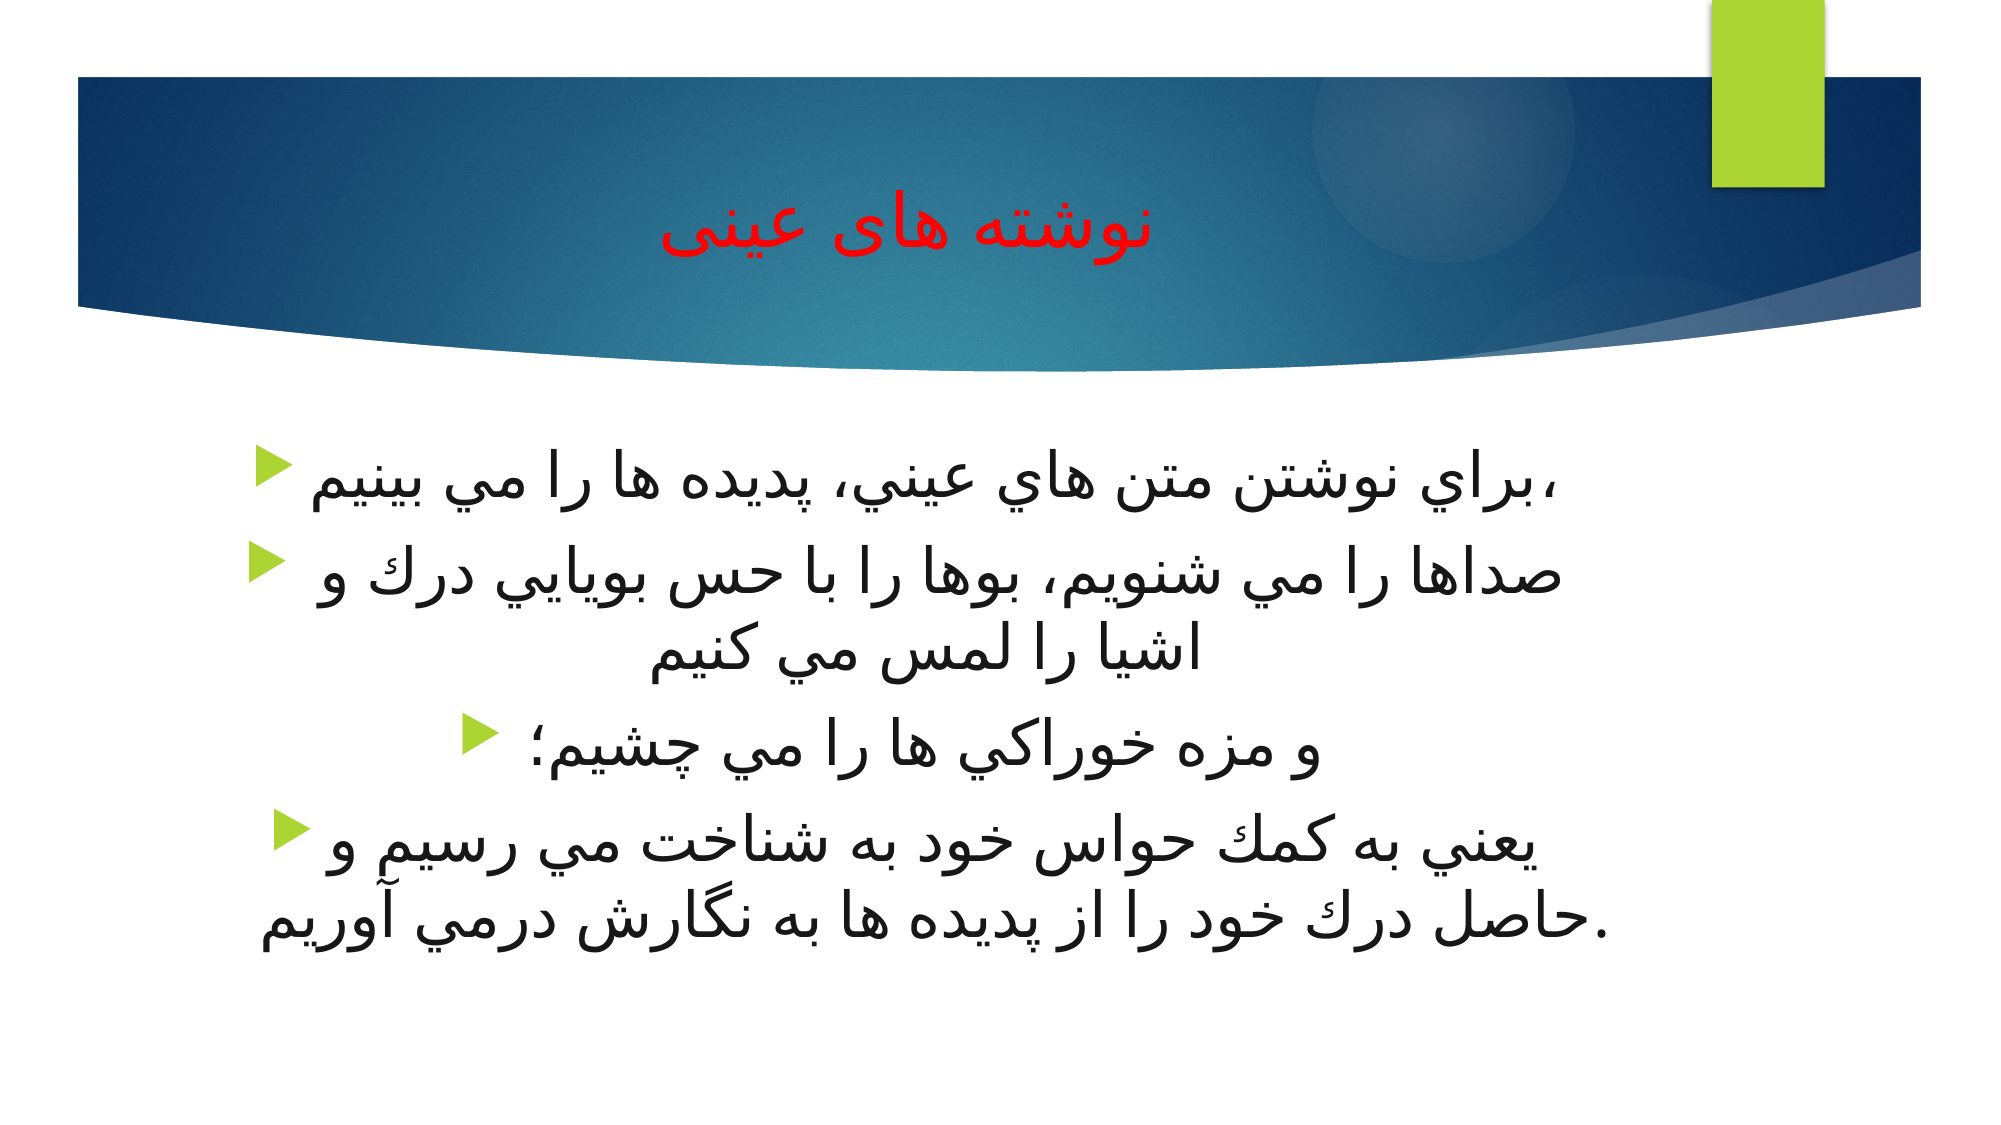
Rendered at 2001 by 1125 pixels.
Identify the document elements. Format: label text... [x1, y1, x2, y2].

list براي نوشتن متن هاي عيني، پديده ها را مي بينيم، صداها را مي شنويم، بوها را با حس بويايي درك و اشيا را لمس مي ‌كنيم و مزه خوراكي ها را مي چشيم؛ يعني به كمك حواس خود به شناخت مي رسيم و حاصل درك خود را از پديده ها به نگارش درمي آوريم. [189, 427, 1627, 988]
title نوشته های عینی [189, 159, 1627, 276]
